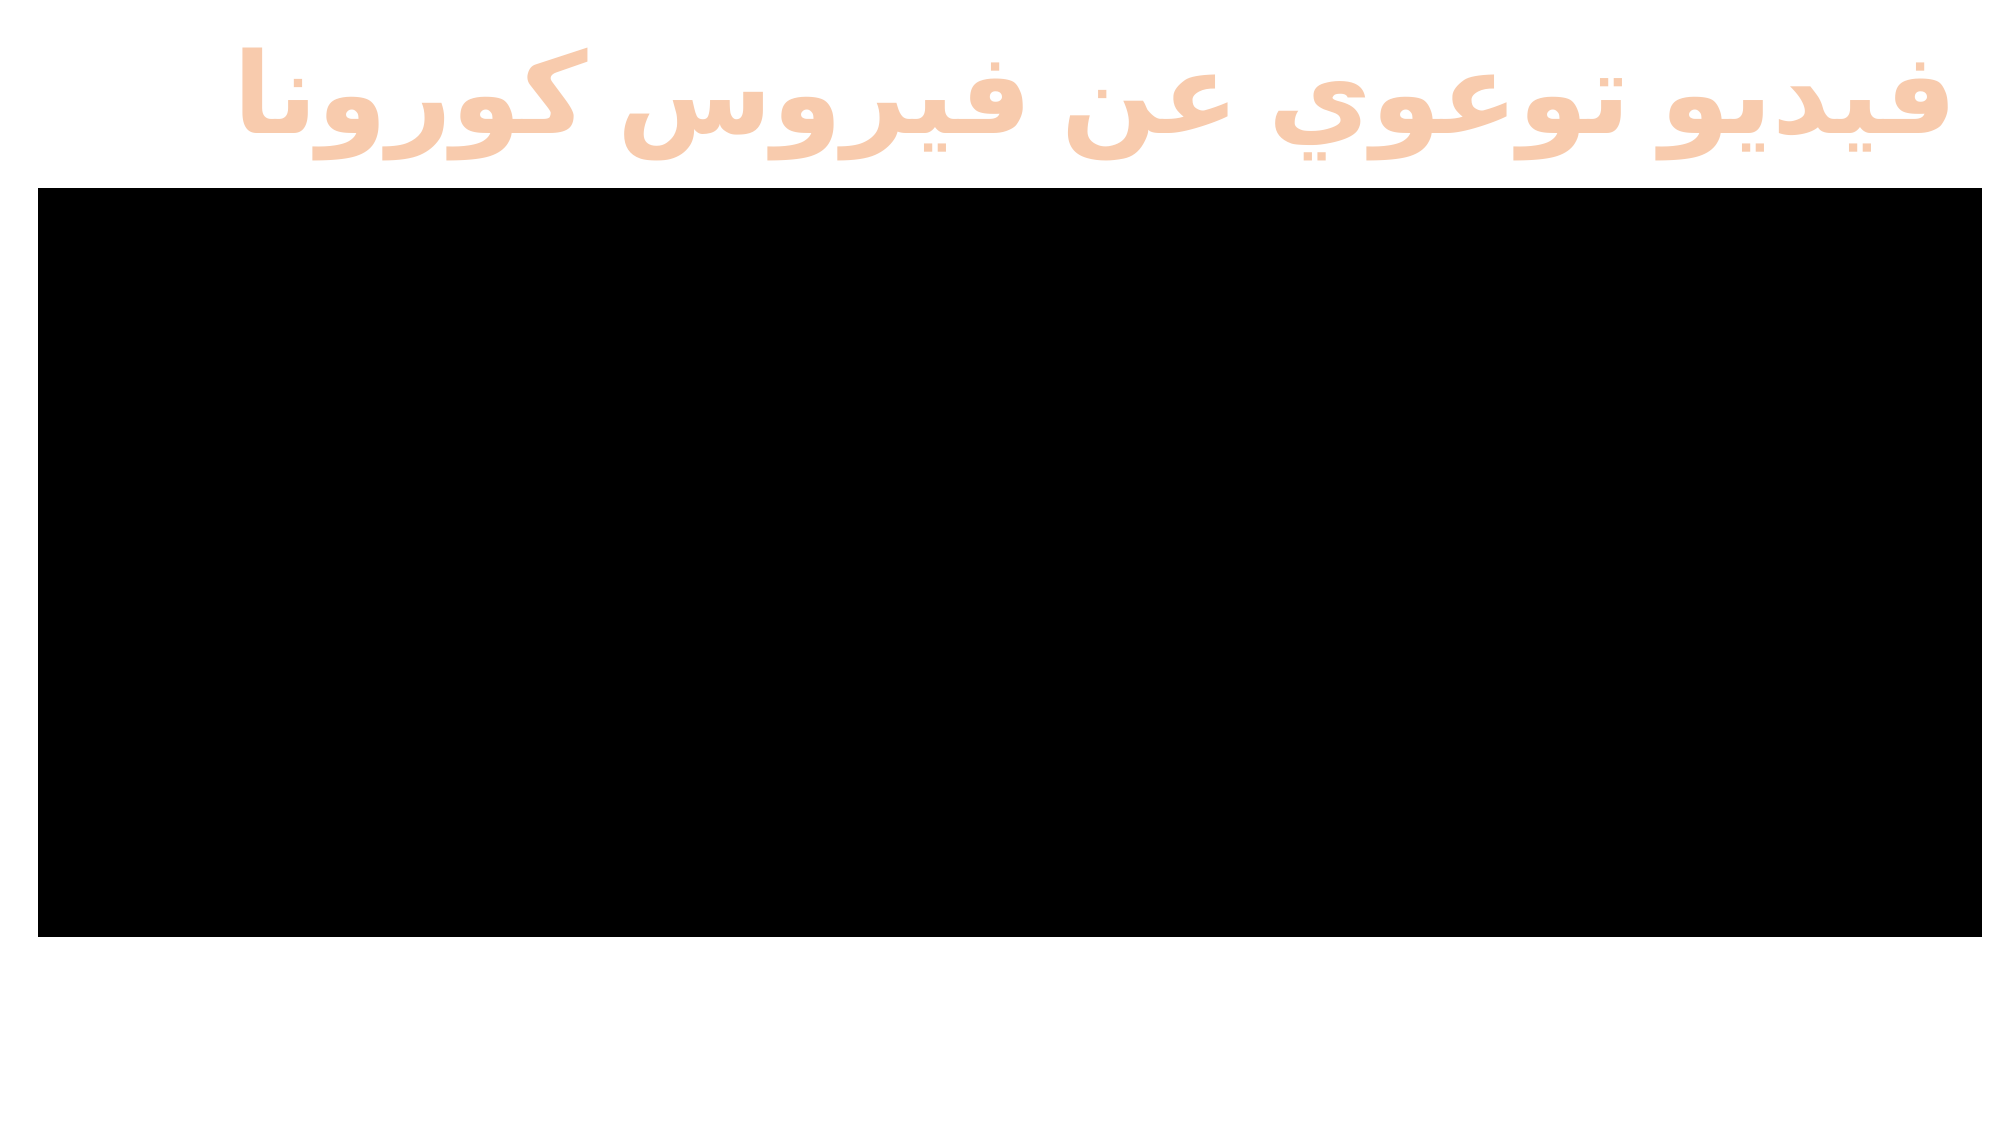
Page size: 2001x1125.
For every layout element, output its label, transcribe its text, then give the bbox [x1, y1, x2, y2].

text_box فيديو توعوي عن فيروس كورونا [218, 13, 1974, 164]
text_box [37, 187, 1983, 938]
